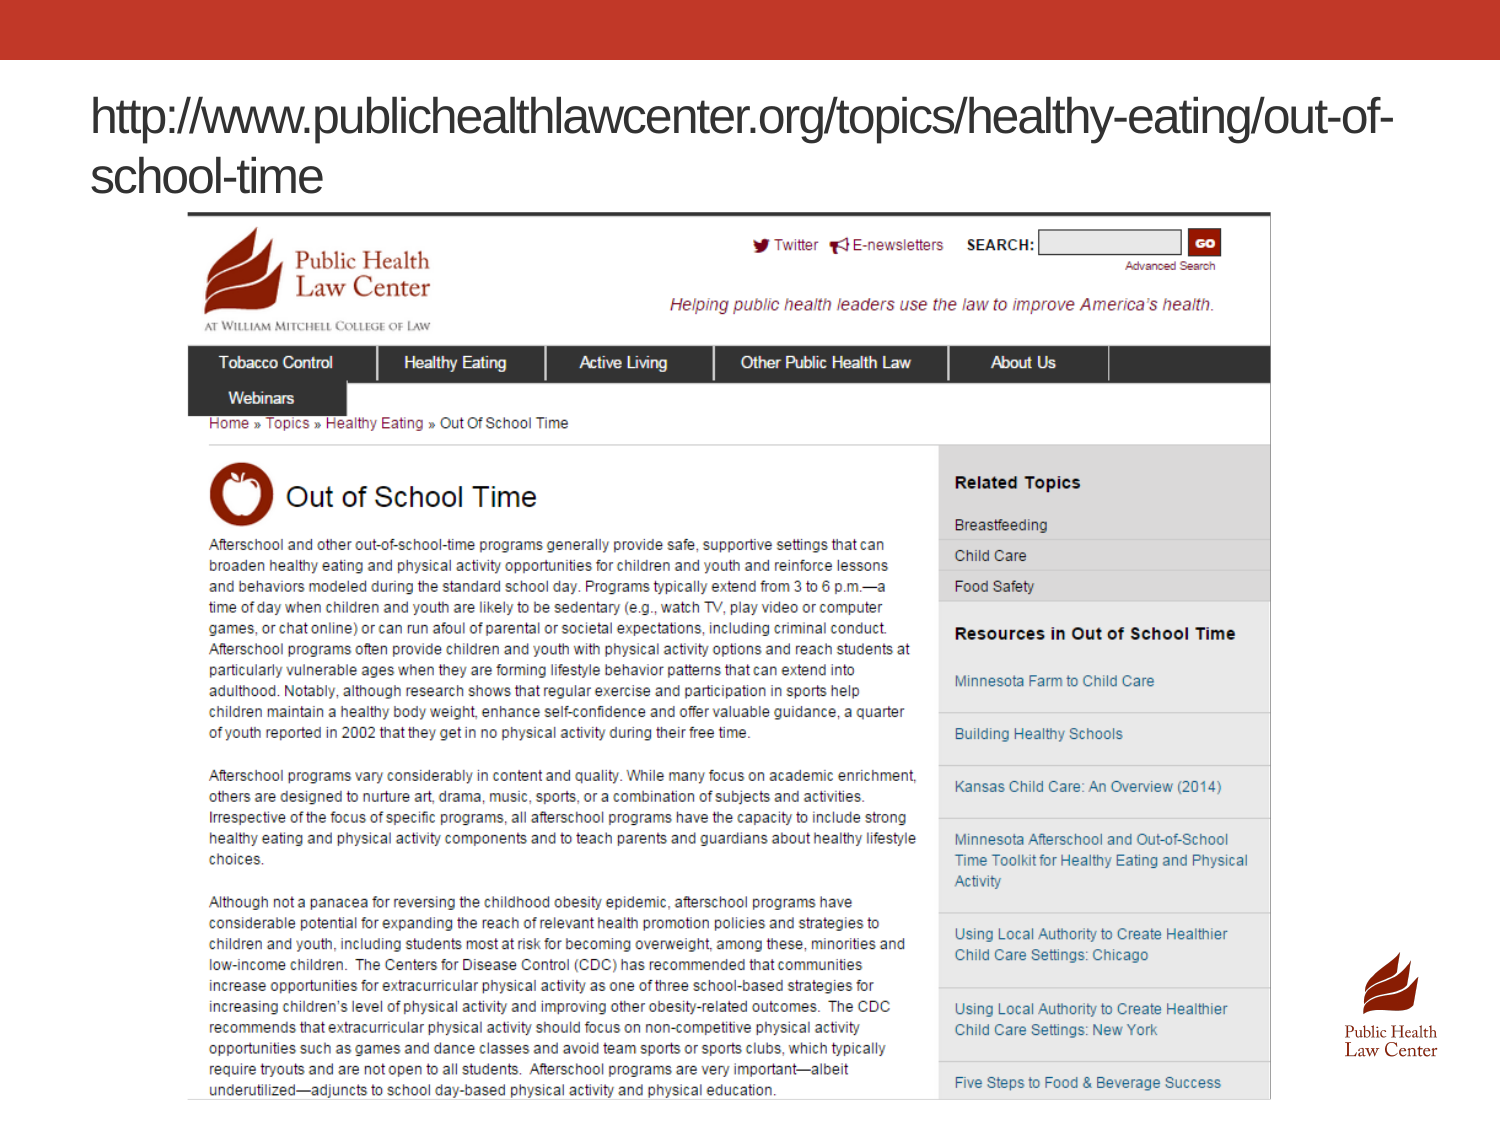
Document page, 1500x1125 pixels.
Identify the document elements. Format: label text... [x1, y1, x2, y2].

title http://www.publichealthlawcenter.org/topics/healthy-eating/out-of-school-time [75, 62, 1425, 225]
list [187, 212, 1271, 1101]
picture [1338, 924, 1443, 1062]
